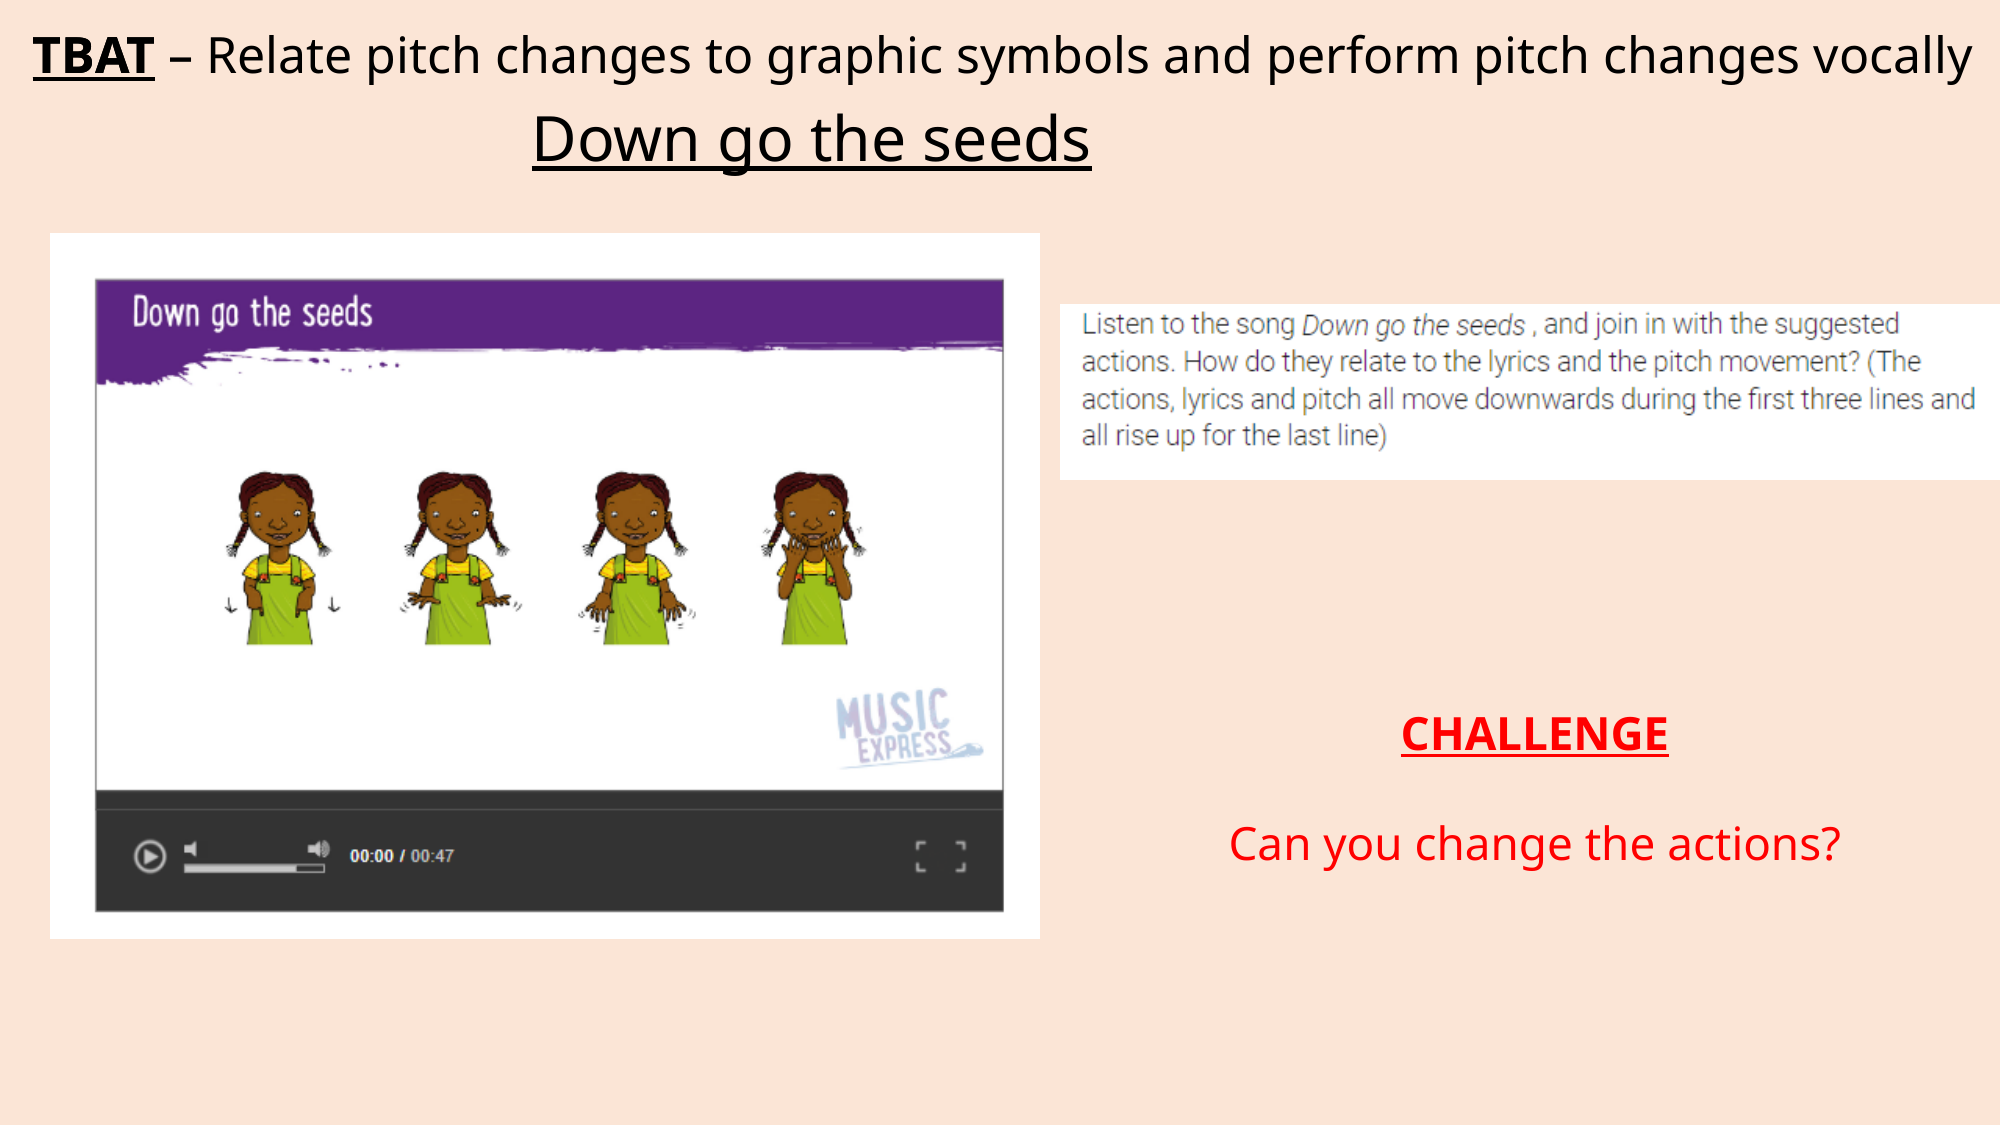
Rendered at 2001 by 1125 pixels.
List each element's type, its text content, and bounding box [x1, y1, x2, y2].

picture [1060, 304, 2000, 480]
picture [50, 233, 1040, 939]
title Down go the seeds [516, 167, 2000, 251]
text_box CHALLENGE Can you change the actions? [1069, 532, 2000, 937]
text_box TBAT – Relate pitch changes to graphic symbols and perform pitch changes vocally [17, 0, 2000, 167]
